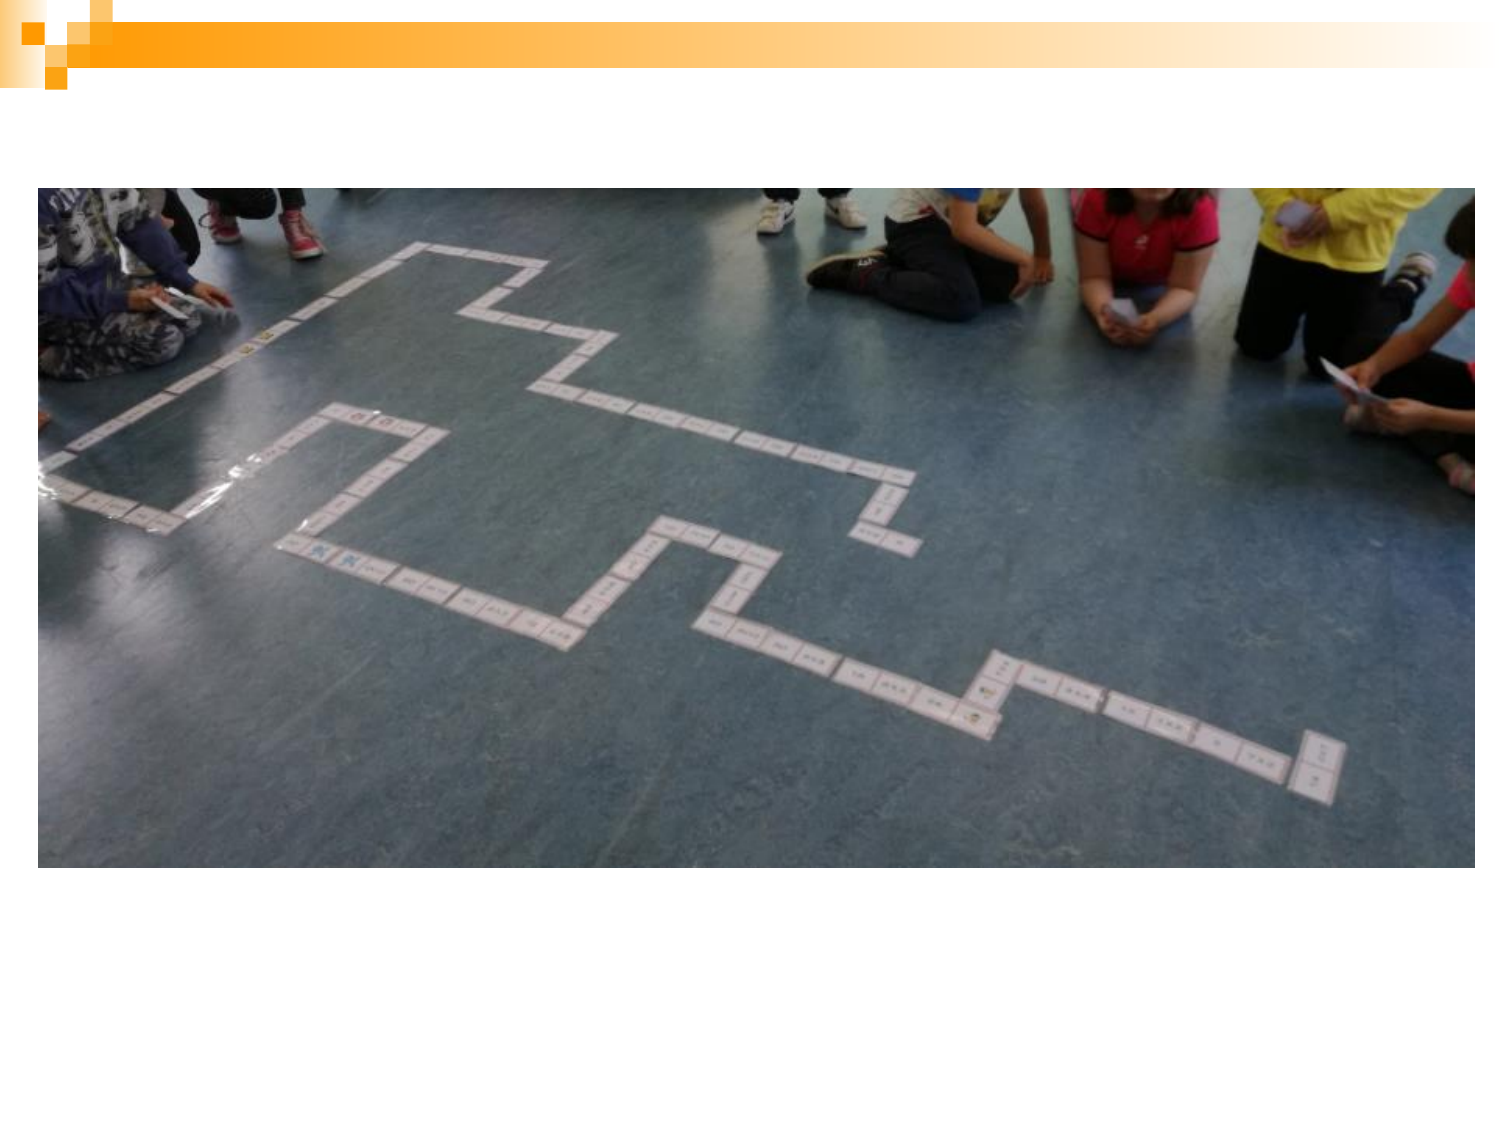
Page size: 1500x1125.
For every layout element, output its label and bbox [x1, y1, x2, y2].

picture [37, 187, 1475, 869]
